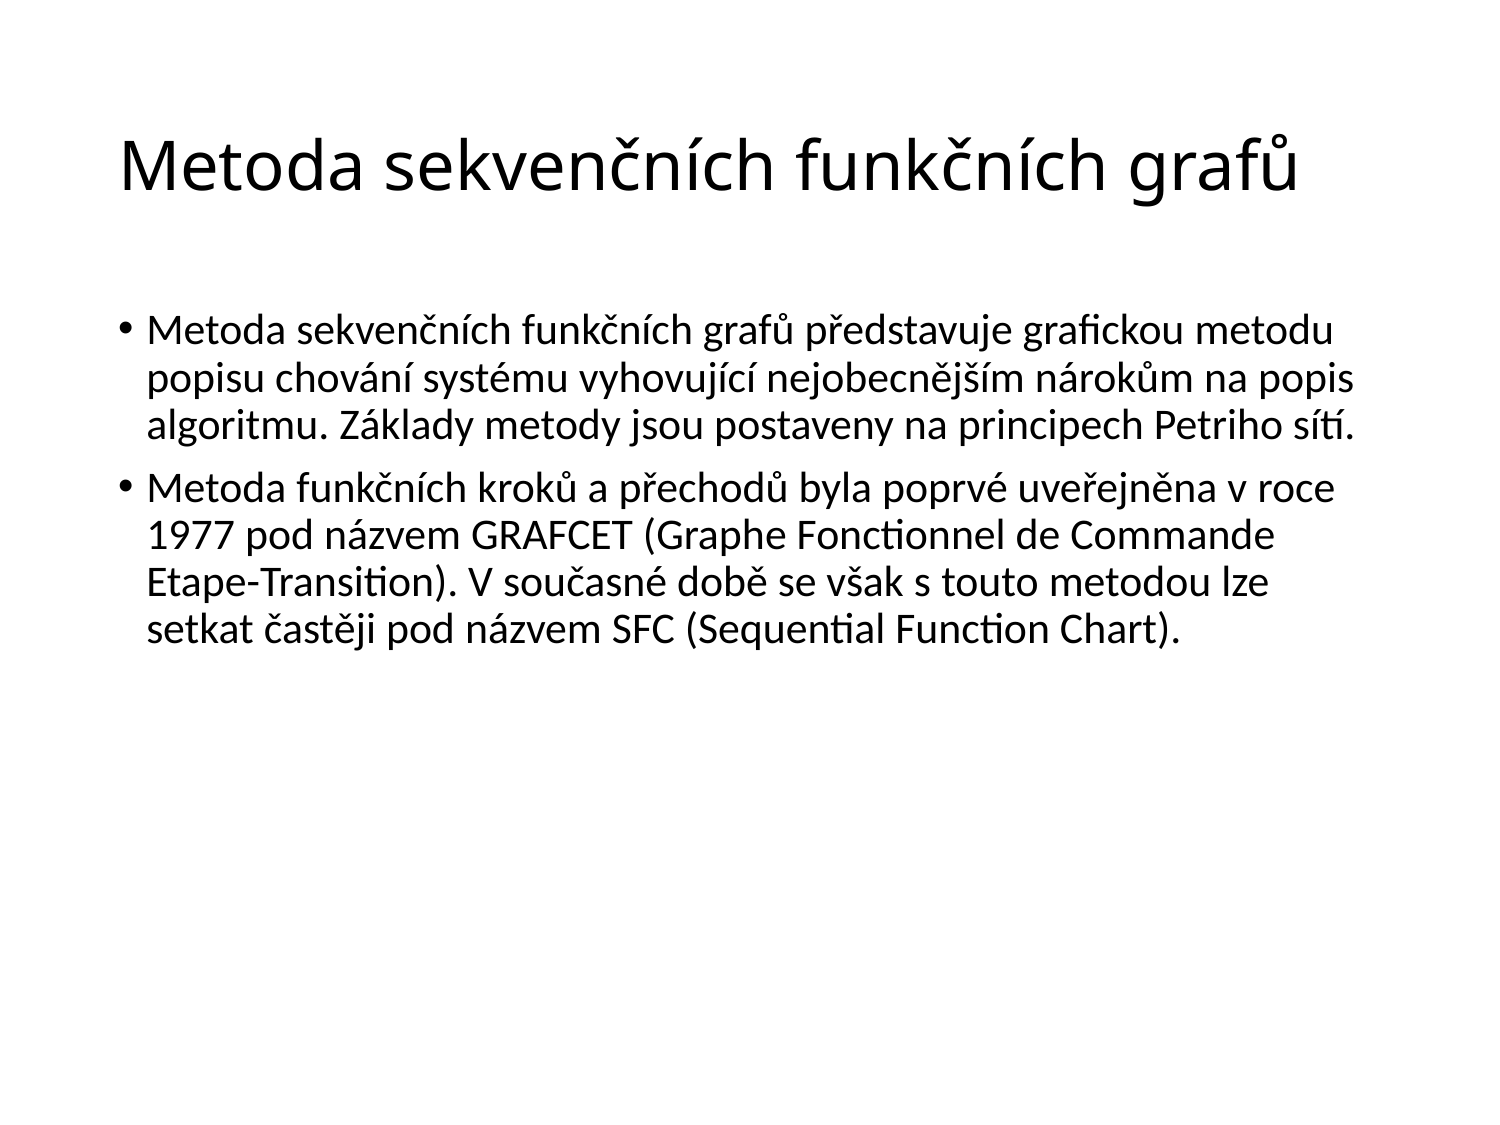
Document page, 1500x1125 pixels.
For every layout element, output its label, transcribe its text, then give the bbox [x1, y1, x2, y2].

list Metoda sekvenčních funkčních grafů představuje grafickou metodu popisu chování systému vyhovující nejobecnějším nárokům na popis algoritmu. Základy metody jsou postaveny na principech Petriho sítí. Metoda funkčních kroků a přechodů byla poprvé uveřejněna v roce 1977 pod názvem GRAFCET (Graphe Fonctionnel de Commande Etape-Transition). V současné době se však s touto metodou lze setkat častěji pod názvem SFC (Sequential Function Chart). [103, 299, 1397, 1014]
title Metoda sekvenčních funkčních grafů [103, 59, 1397, 278]
